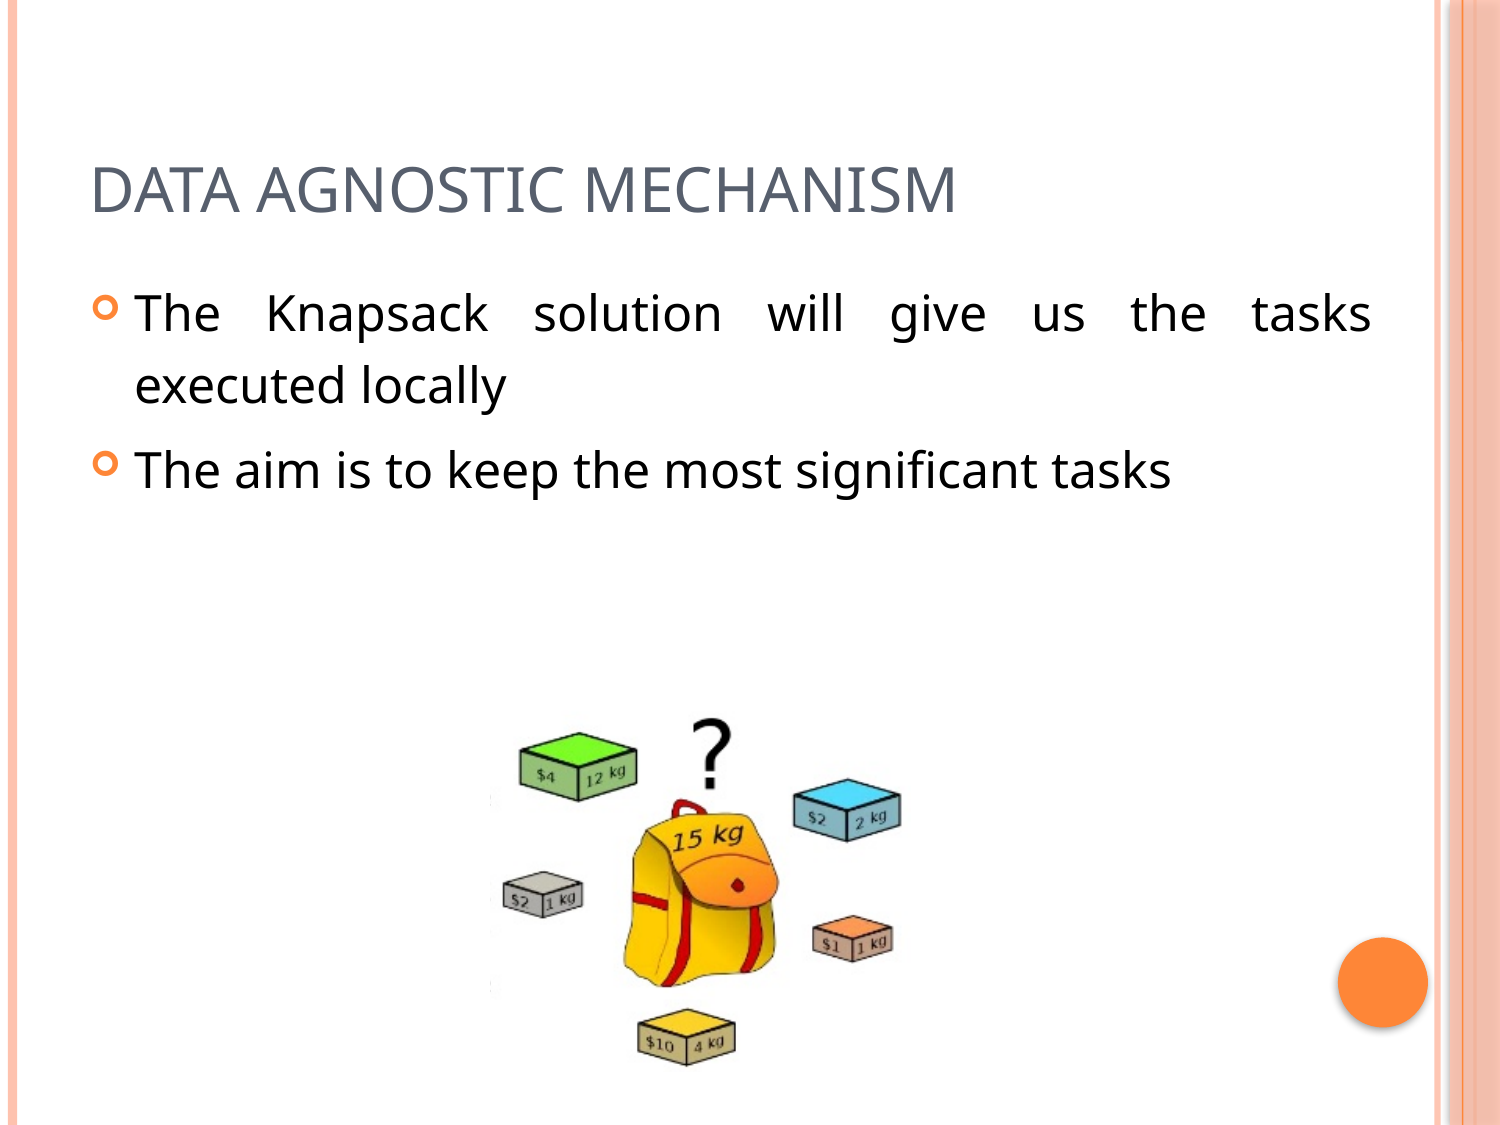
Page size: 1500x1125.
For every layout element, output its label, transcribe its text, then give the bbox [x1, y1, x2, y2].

title Data Agnostic mechanism [75, 45, 1300, 233]
list The Knapsack solution will give us the tasks executed locally The aim is to keep the most significant tasks [75, 262, 1388, 1062]
picture [489, 703, 912, 1072]
